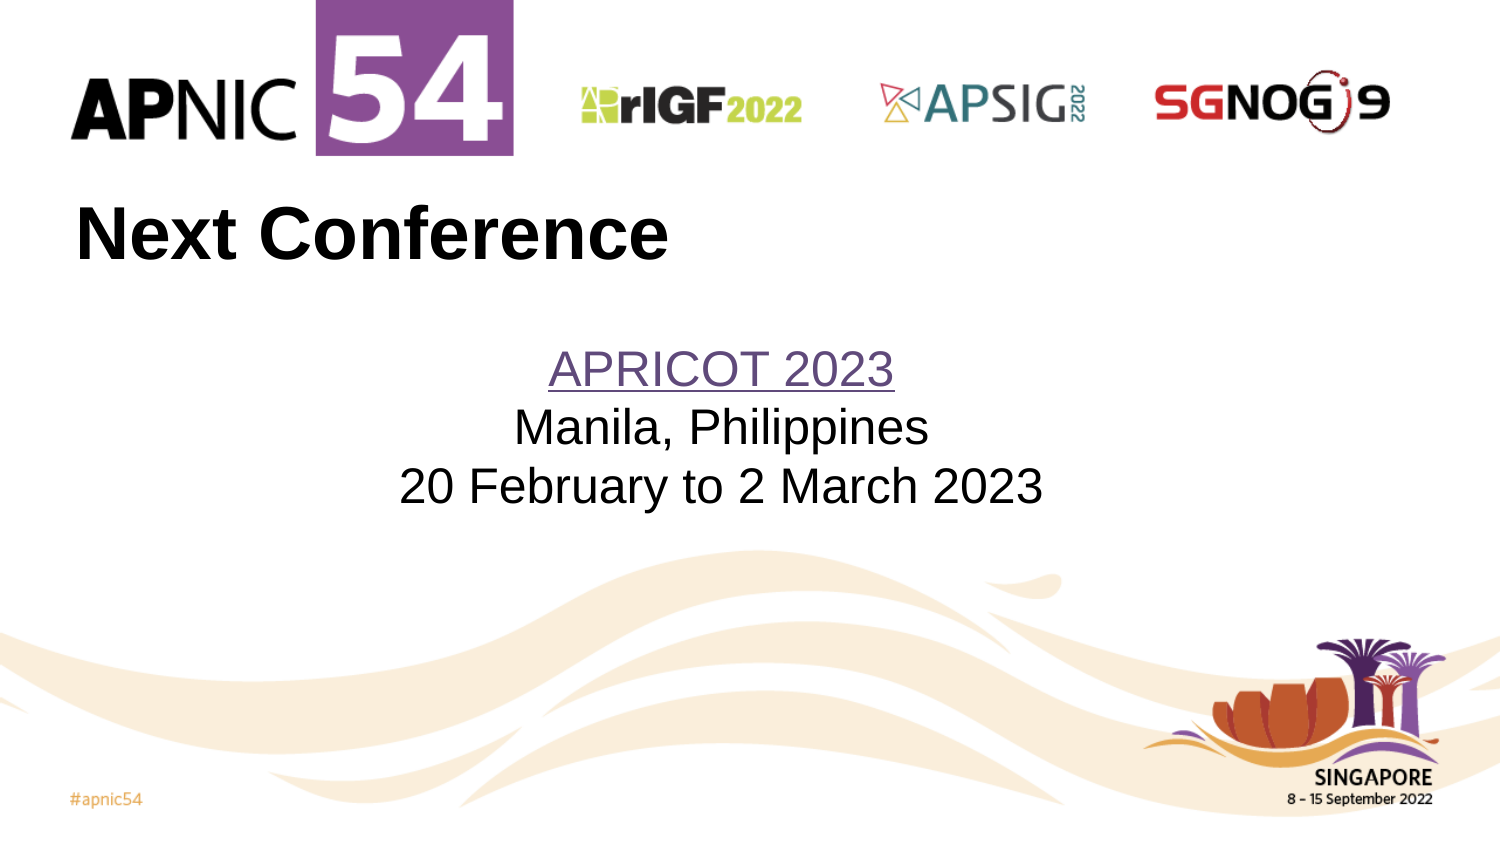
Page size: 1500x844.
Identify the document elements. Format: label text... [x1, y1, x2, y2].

title Next Conference [75, 184, 1255, 276]
text_box APRICOT 2023 Manila, Philippines 20 February to 2 March 2023 [37, 330, 1406, 513]
picture [0, 0, 1500, 844]
